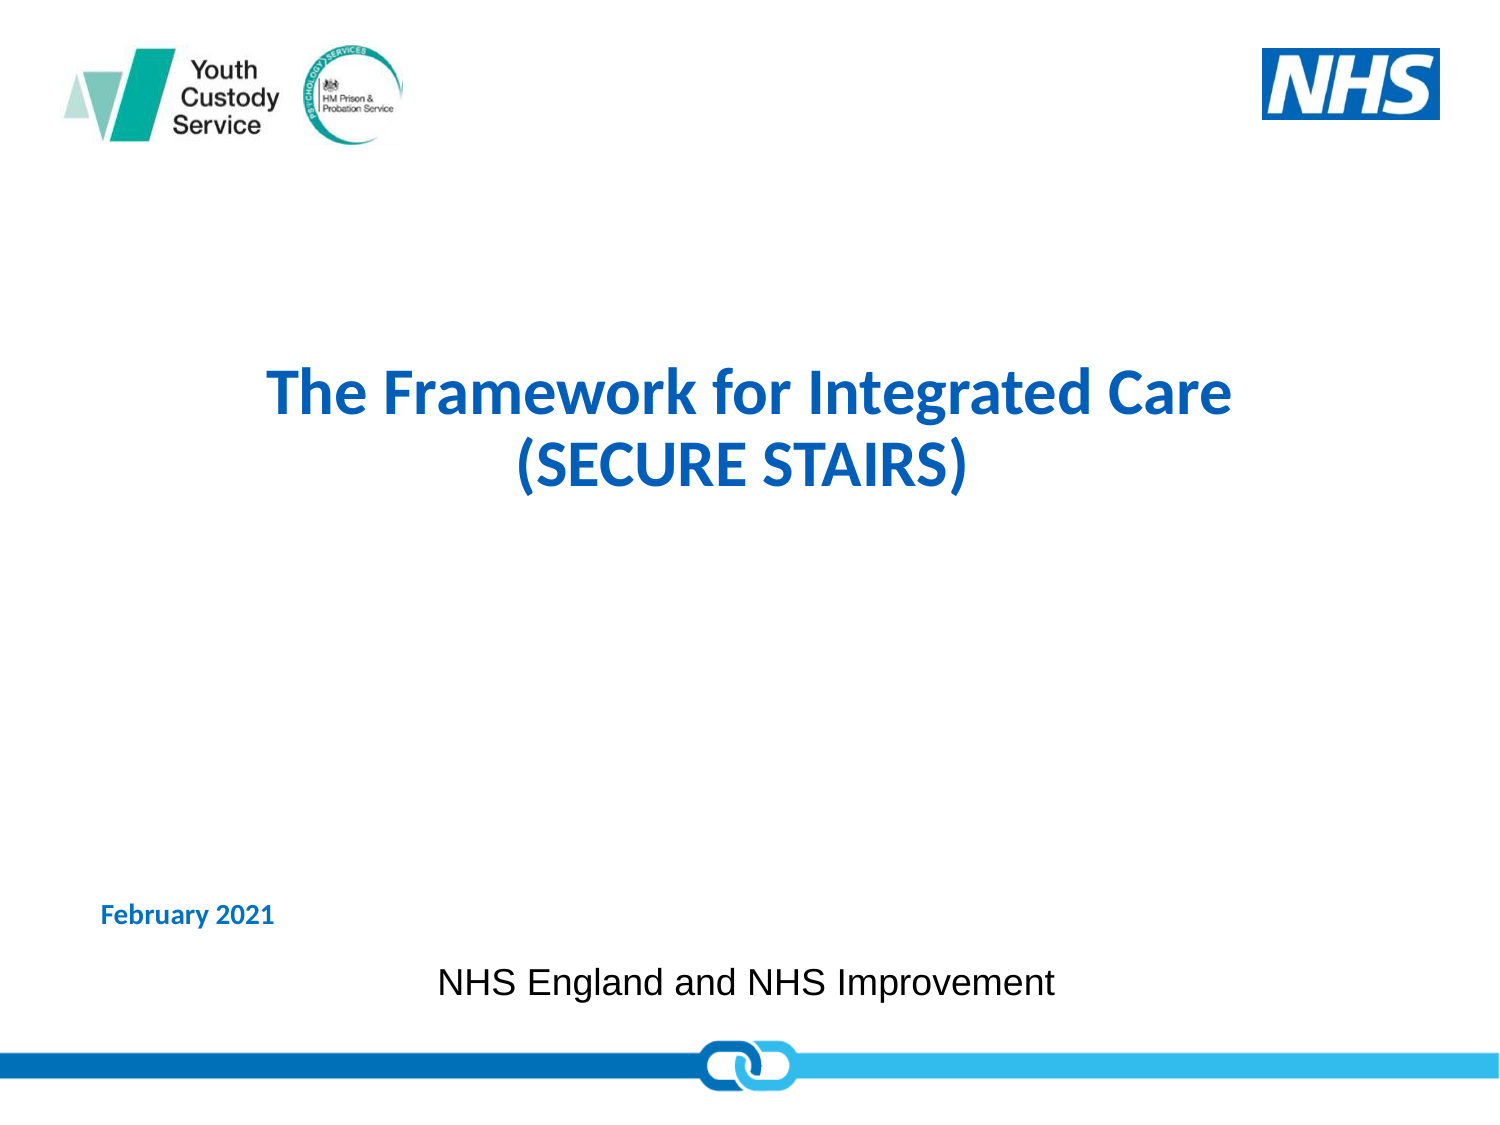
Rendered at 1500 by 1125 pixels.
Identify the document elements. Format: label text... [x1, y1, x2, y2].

title The Framework for Integrated Care (SECURE STAIRS) [41, 349, 1459, 673]
picture [1262, 48, 1440, 120]
picture [60, 45, 283, 145]
picture [0, 1040, 1500, 1092]
subtitle February 2021 [86, 888, 1212, 954]
picture [303, 45, 403, 145]
